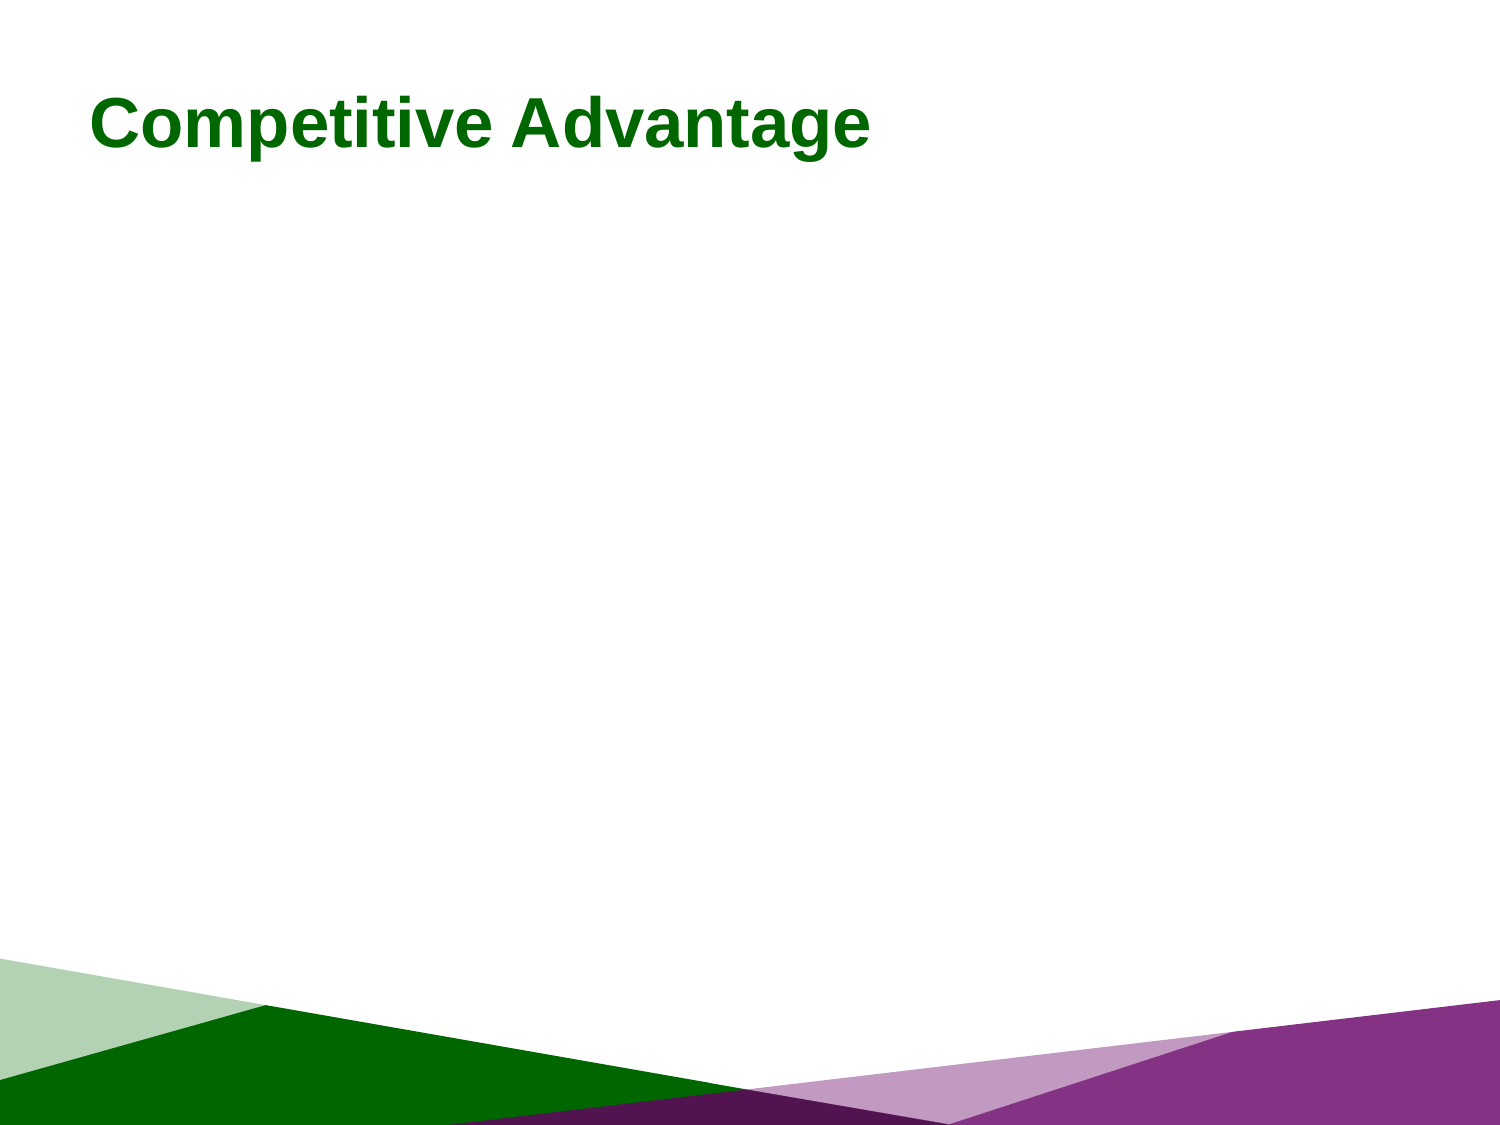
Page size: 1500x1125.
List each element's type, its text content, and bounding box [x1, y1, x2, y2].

title Competitive Advantage [75, 24, 1238, 213]
